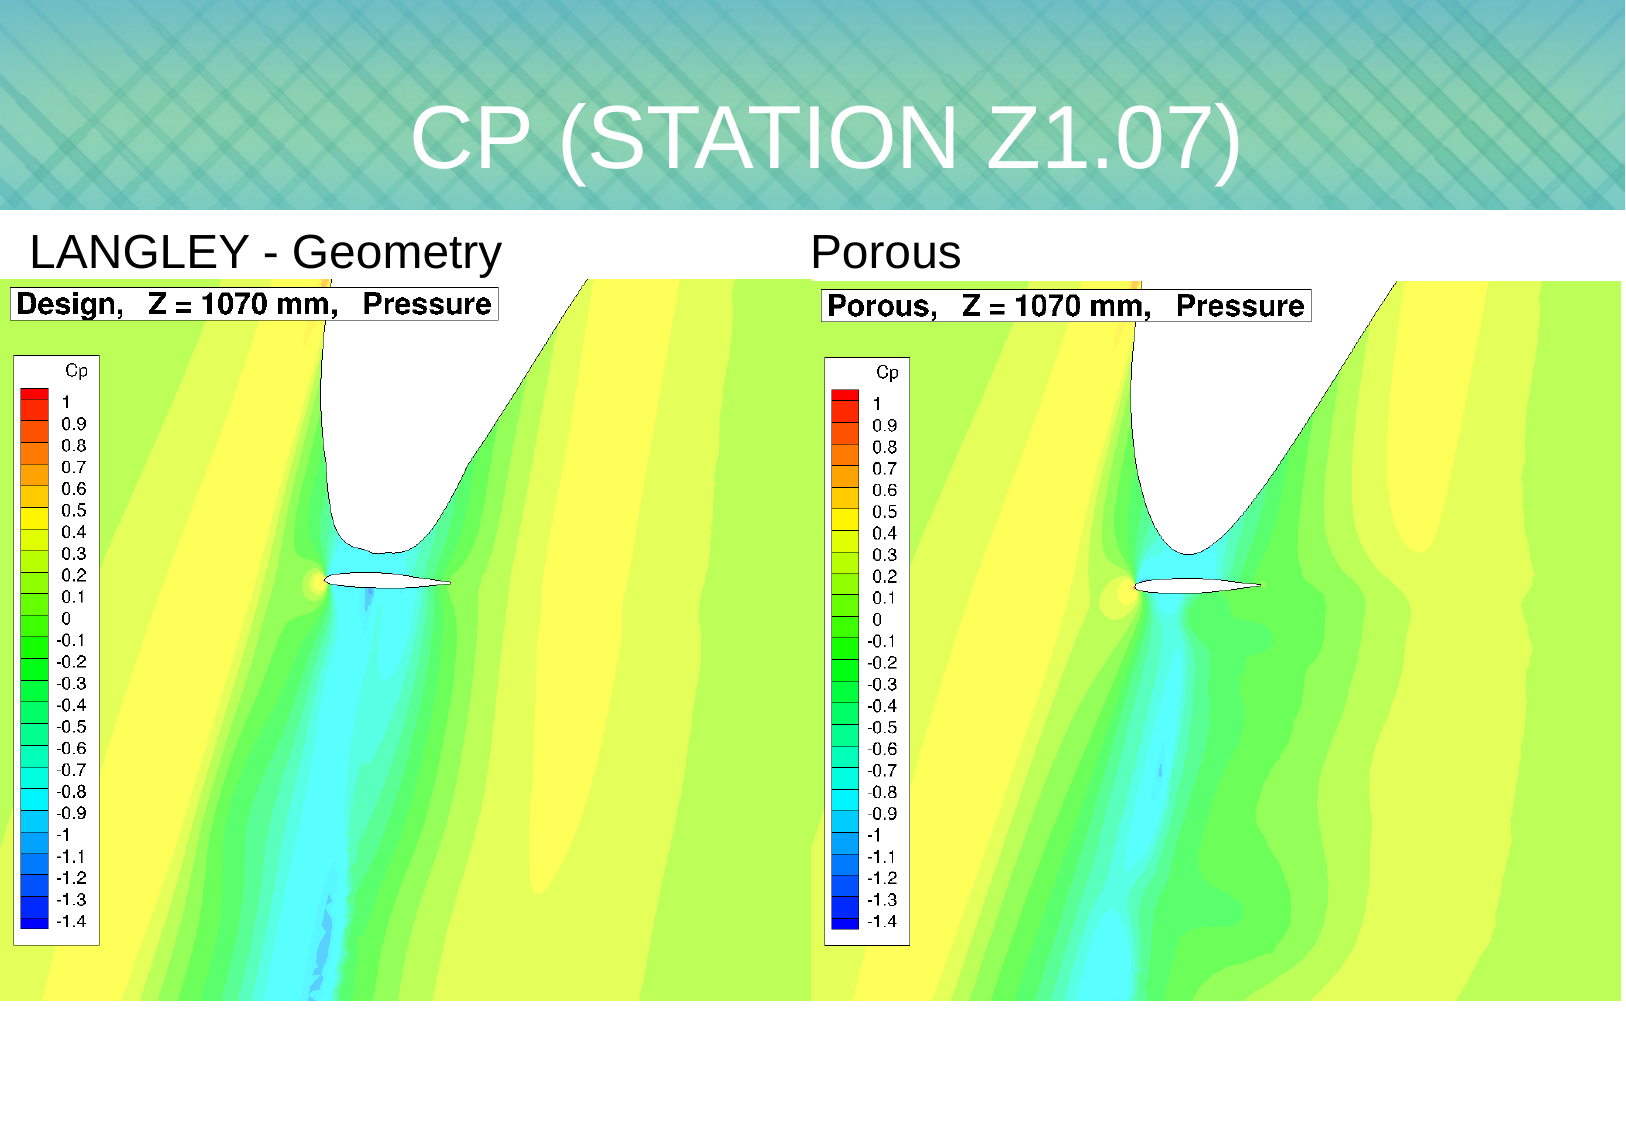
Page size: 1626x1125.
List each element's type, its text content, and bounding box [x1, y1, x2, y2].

text_box Porous [795, 213, 1488, 280]
picture [0, 0, 1625, 210]
title CP (station z1.07) [95, 71, 1559, 194]
text_box LANGLEY - Geometry [14, 213, 707, 277]
picture [0, 278, 1621, 1002]
